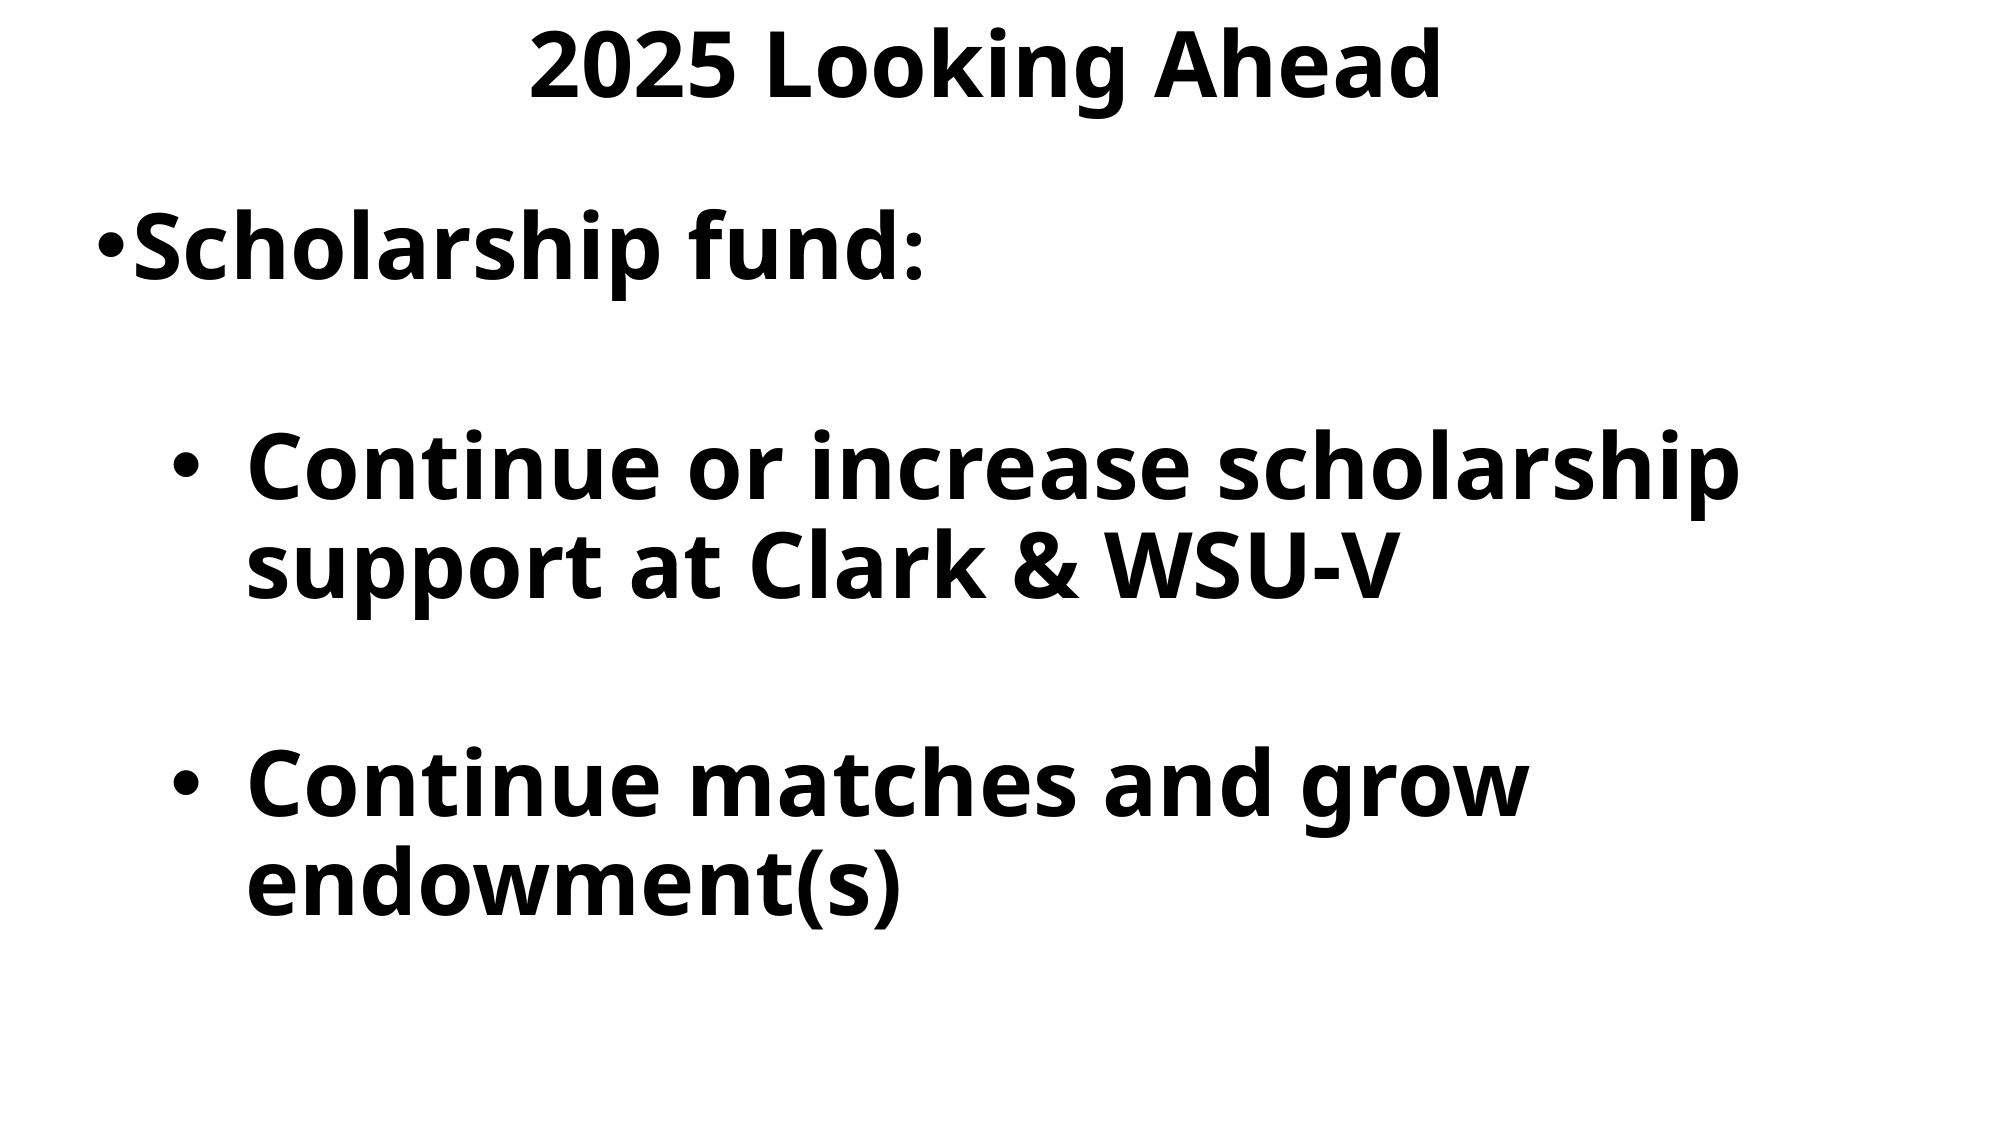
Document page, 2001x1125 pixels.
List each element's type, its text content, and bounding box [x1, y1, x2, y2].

subtitle Scholarship fund: Continue or increase scholarship support at Clark & WSU-V Continue matches and grow endowment(s) [95, 200, 1895, 954]
title 2025 Looking Ahead [350, 18, 1625, 118]
